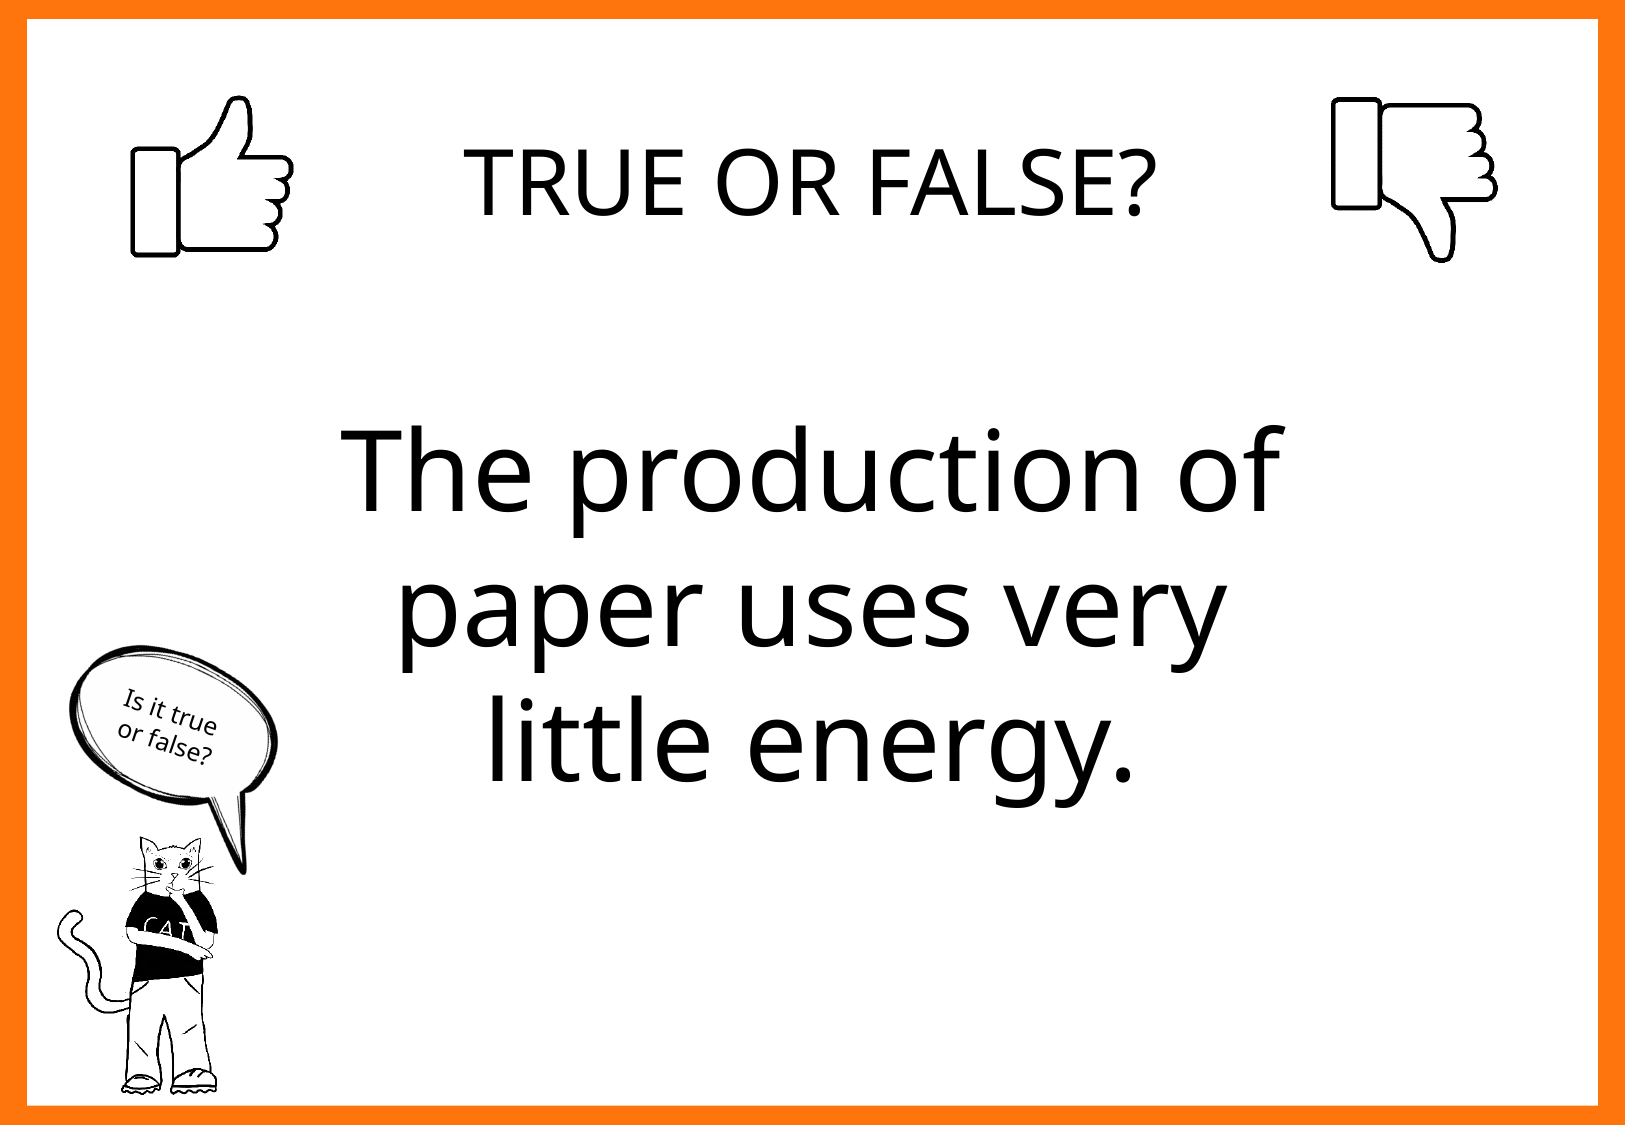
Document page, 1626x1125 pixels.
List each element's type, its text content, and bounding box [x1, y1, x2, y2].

picture [14, 610, 324, 1125]
text_box The production of paper uses very little energy. [251, 391, 1371, 812]
text_box TRUE OR FALSE? [302, 116, 1325, 241]
picture [124, 90, 302, 268]
picture [1325, 90, 1503, 268]
text_box [26, 18, 1599, 1107]
